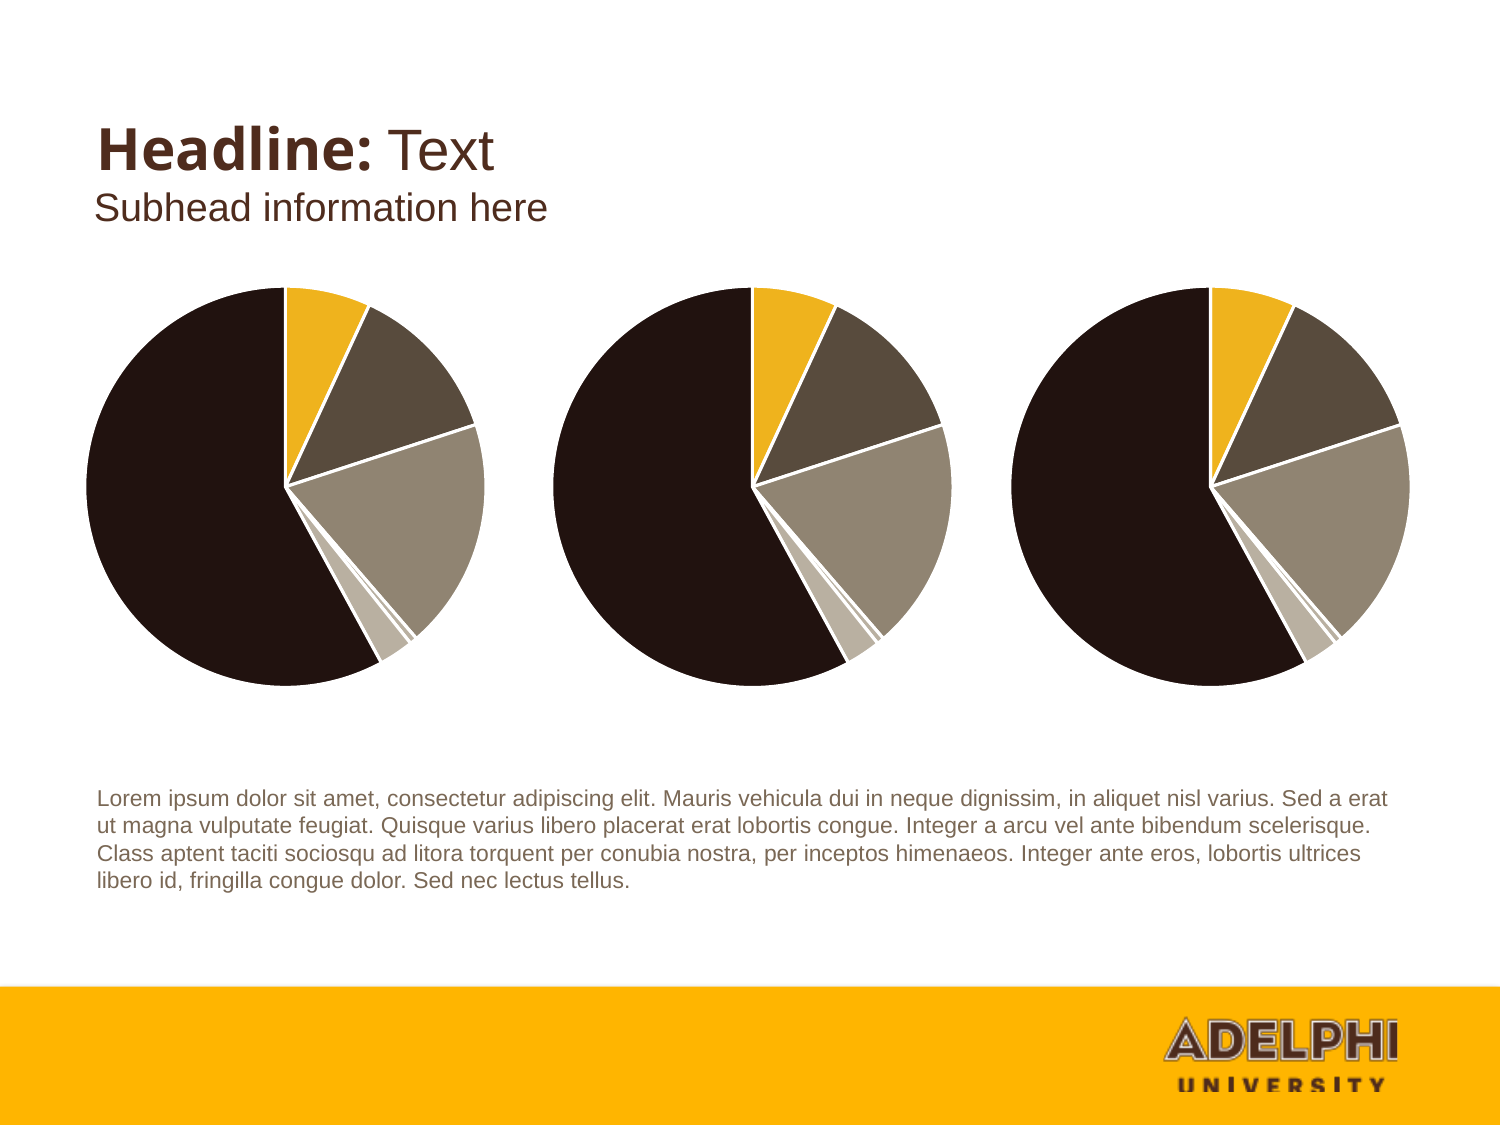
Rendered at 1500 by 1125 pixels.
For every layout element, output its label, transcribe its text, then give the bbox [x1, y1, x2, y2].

chart [543, 276, 962, 698]
text_box Subhead information here [79, 174, 608, 238]
text_box Lorem ipsum dolor sit amet, consectetur adipiscing elit. Mauris vehicula dui in neque dignissim, in aliquet nisl varius. Sed a erat ut magna vulputate feugiat. Quisque varius libero placerat erat lobortis congue. Integer a arcu vel ante bibendum scelerisque. Class aptent taciti sociosqu ad litora torquent per conubia nostra, per inceptos himenaeos. Integer ante eros, lobortis ultrices libero id, fringilla congue dolor. Sed nec lectus tellus. [81, 750, 1421, 956]
chart [76, 276, 495, 698]
chart [1001, 276, 1420, 698]
title Headline: Text [81, 53, 1350, 242]
